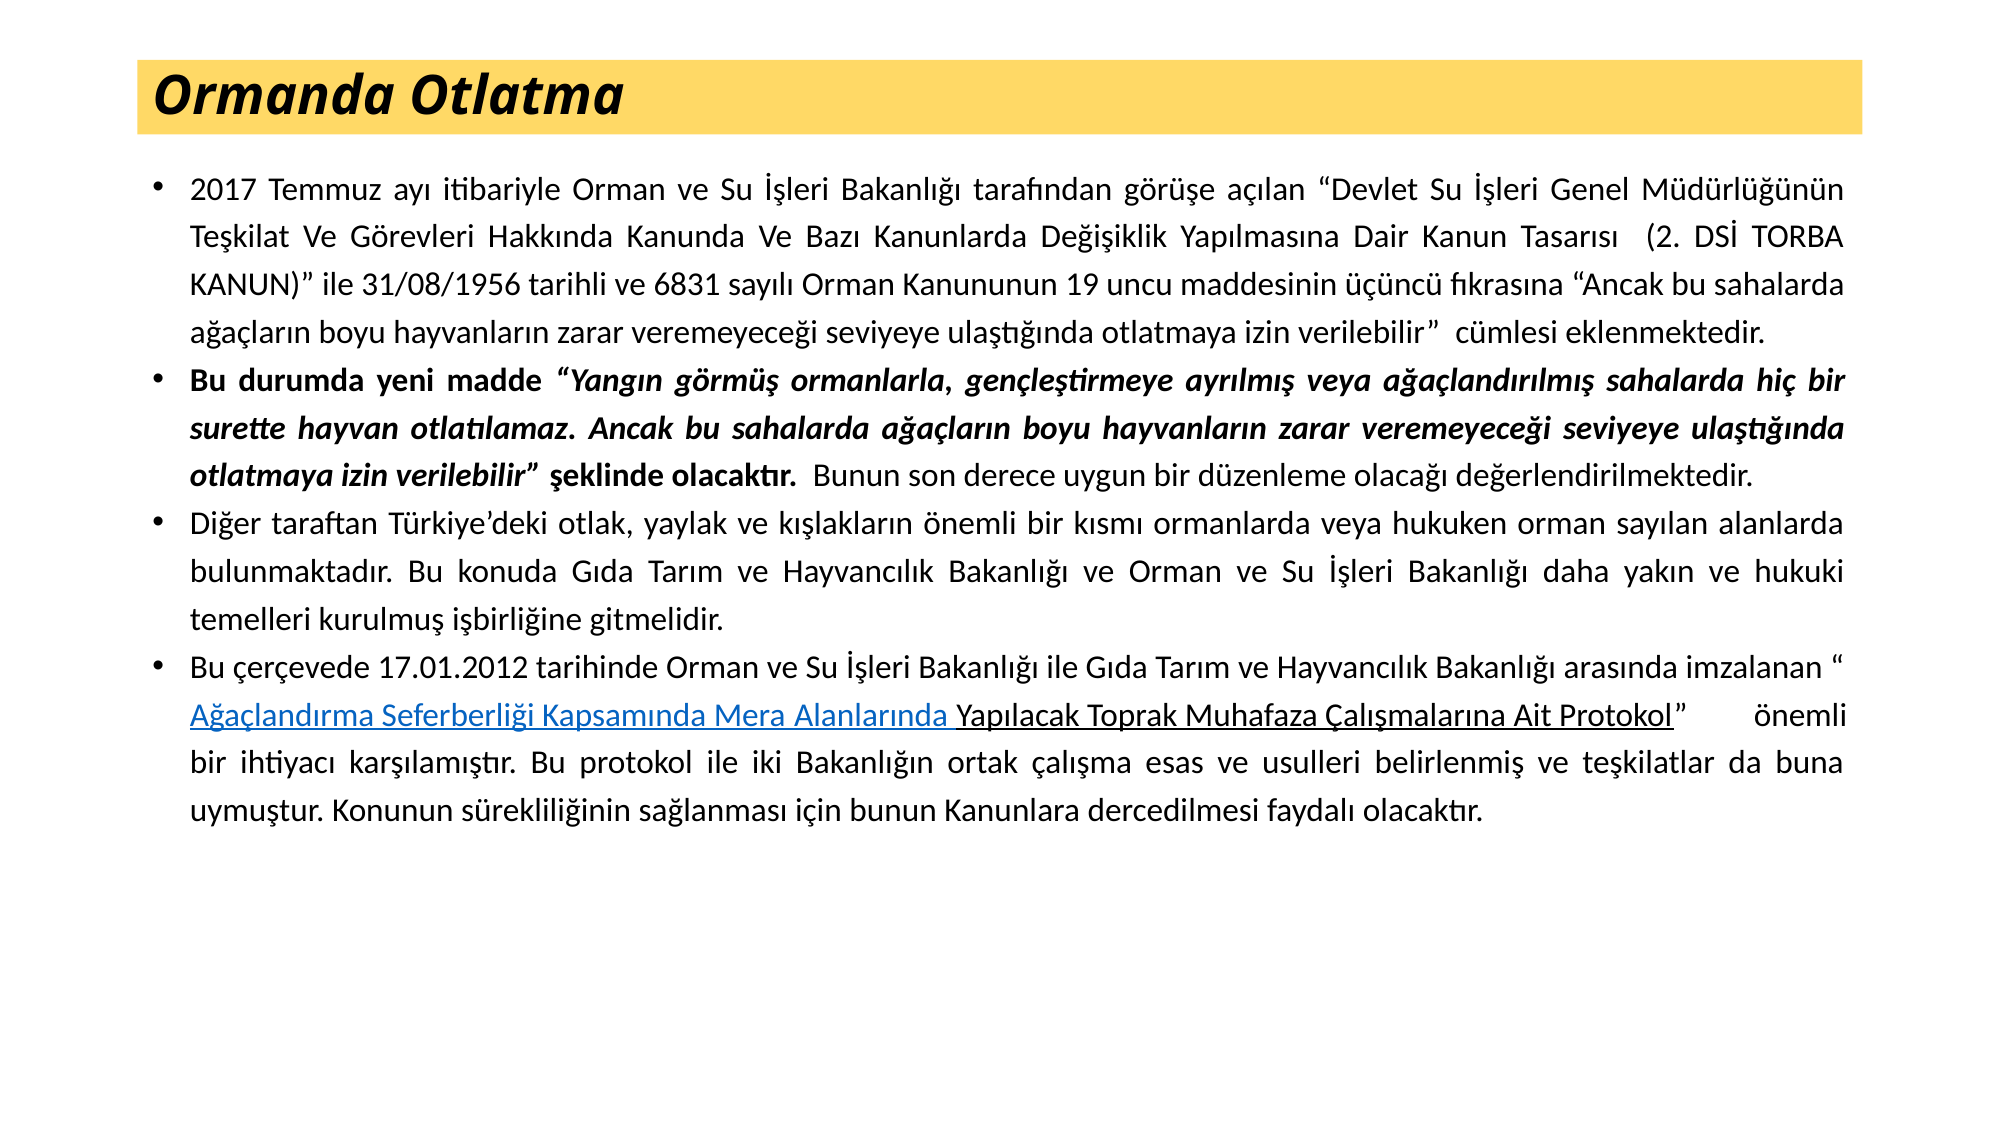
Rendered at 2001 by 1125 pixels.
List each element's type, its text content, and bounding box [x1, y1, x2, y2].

list 2017 Temmuz ayı itibariyle Orman ve Su İşleri Bakanlığı tarafından görüşe açılan “Devlet Su İşleri Genel Müdürlüğünün Teşkilat Ve Görevleri Hakkında Kanunda Ve Bazı Kanunlarda Değişiklik Yapılmasına Dair Kanun Tasarısı (2. DSİ TORBA KANUN)” ile 31/08/1956 tarihli ve 6831 sayılı Orman Kanununun 19 uncu maddesinin üçüncü fıkrasına “Ancak bu sahalarda ağaçların boyu hayvanların zarar veremeyeceği seviyeye ulaştığında otlatmaya izin verilebilir” cümlesi eklenmektedir. Bu durumda yeni madde “Yangın görmüş ormanlarla, gençleştirmeye ayrılmış veya ağaçlandırılmış sahalarda hiç bir surette hayvan otlatılamaz. Ancak bu sahalarda ağaçların boyu hayvanların zarar veremeyeceği seviyeye ulaştığında otlatmaya izin verilebilir” şeklinde olacaktır. Bunun son derece uygun bir düzenleme olacağı değerlendirilmektedir. Diğer taraftan Türkiye’deki otlak, yaylak ve kışlakların önemli bir kısmı ormanlarda veya hukuken orman sayılan alanlarda bulunmaktadır. Bu konuda Gıda Tarım ve Hayvancılık Bakanlığı ve Orman ve Su İşleri Bakanlığı daha yakın ve hukuki temelleri kurulmuş işbirliğine gitmelidir. Bu çerçevede 17.01.2012 tarihinde Orman ve Su İşleri Bakanlığı ile Gıda Tarım ve Hayvancılık Bakanlığı arasında imzalanan “Ağaçlandırma Seferberliği Kapsamında Mera Alanlarında Yapılacak Toprak Muhafaza Çalışmalarına Ait Protokol” önemli bir ihtiyacı karşılamıştır. Bu protokol ile iki Bakanlığın ortak çalışma esas ve usulleri belirlenmiş ve teşkilatlar da buna uymuştur. Konunun sürekliliğinin sağlanması için bunun Kanunlara dercedilmesi faydalı olacaktır. [137, 151, 1863, 1014]
title Ormanda Otlatma [137, 59, 1863, 135]
